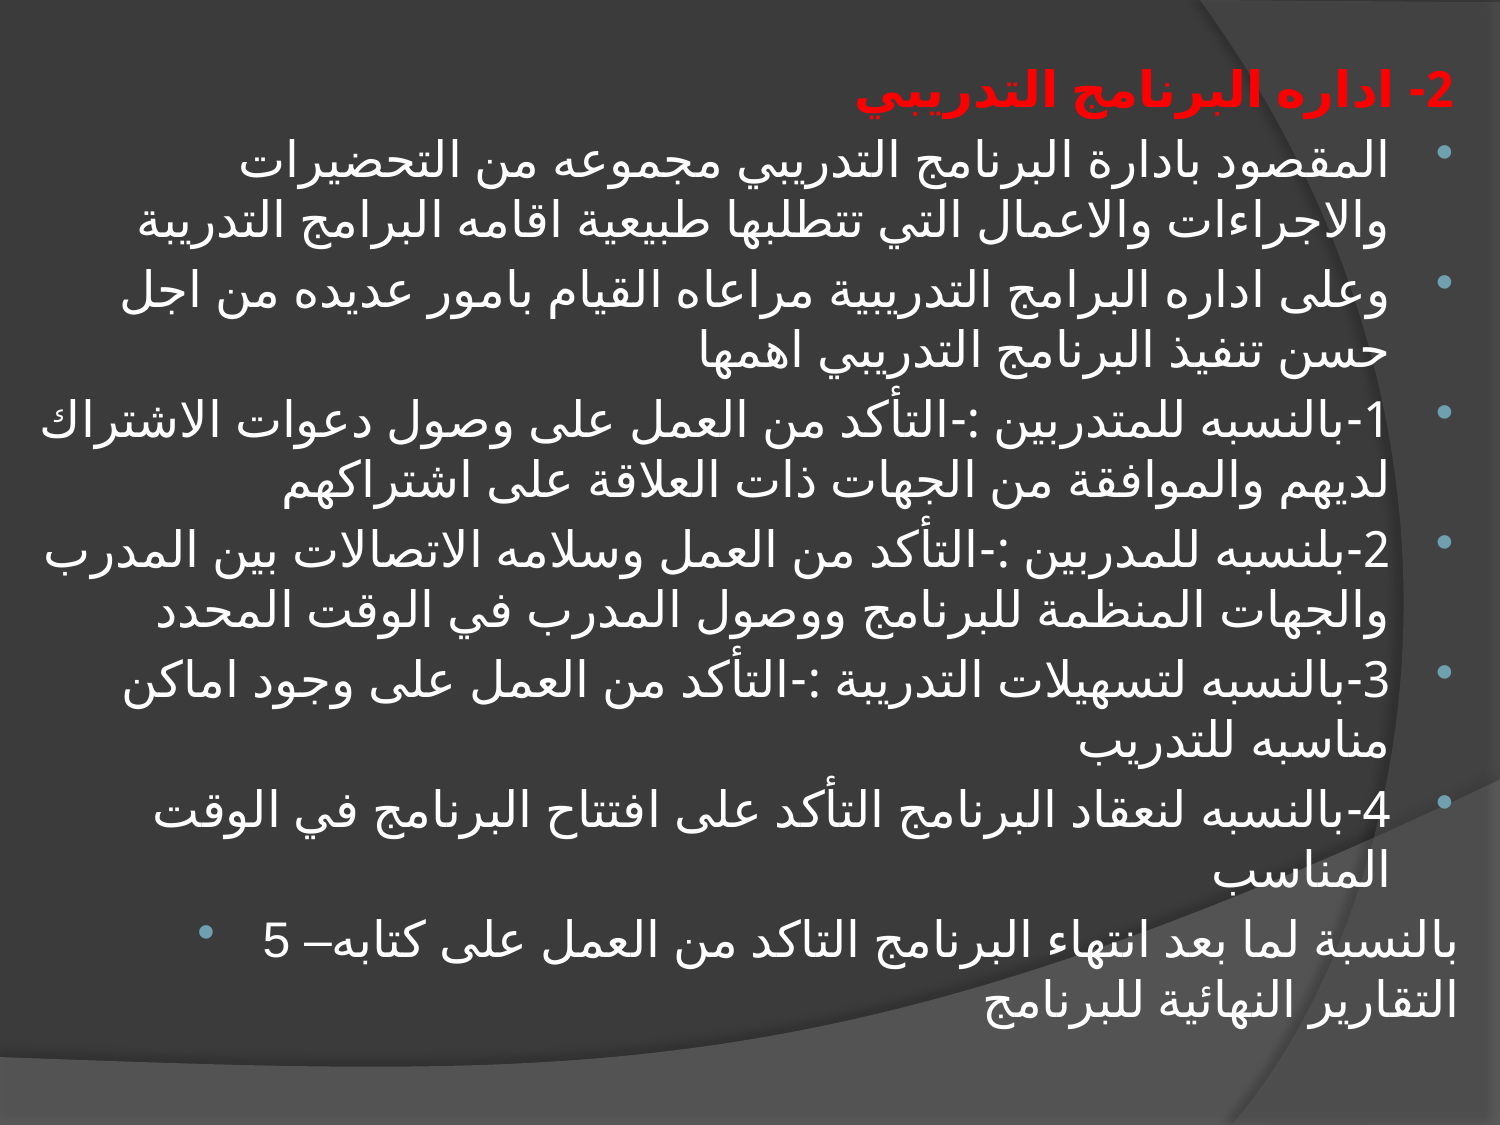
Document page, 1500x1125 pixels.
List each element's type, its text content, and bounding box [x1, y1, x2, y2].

list 2- اداره البرنامج التدريبي المقصود بادارة البرنامج التدريبي مجموعه من التحضيرات والاجراءات والاعمال التي تتطلبها طبيعية اقامه البرامج التدريبة وعلى اداره البرامج التدريبية مراعاه القيام بامور عديده من اجل حسن تنفيذ البرنامج التدريبي اهمها 1-بالنسبه للمتدربين :-التأكد من العمل على وصول دعوات الاشتراك لديهم والموافقة من الجهات ذات العلاقة على اشتراكهم 2-بلنسبه للمدربين :-التأكد من العمل وسلامه الاتصالات بين المدرب والجهات المنظمة للبرنامج ووصول المدرب في الوقت المحدد 3-بالنسبه لتسهيلات التدريبة :-التأكد من العمل على وجود اماكن مناسبه للتدريب 4-بالنسبه لنعقاد البرنامج التأكد على افتتاح البرنامج في الوقت المناسب 5 –بالنسبة لما بعد انتهاء البرنامج التاكد من العمل على كتابه التقارير النهائية للبرنامج [24, 50, 1475, 1113]
